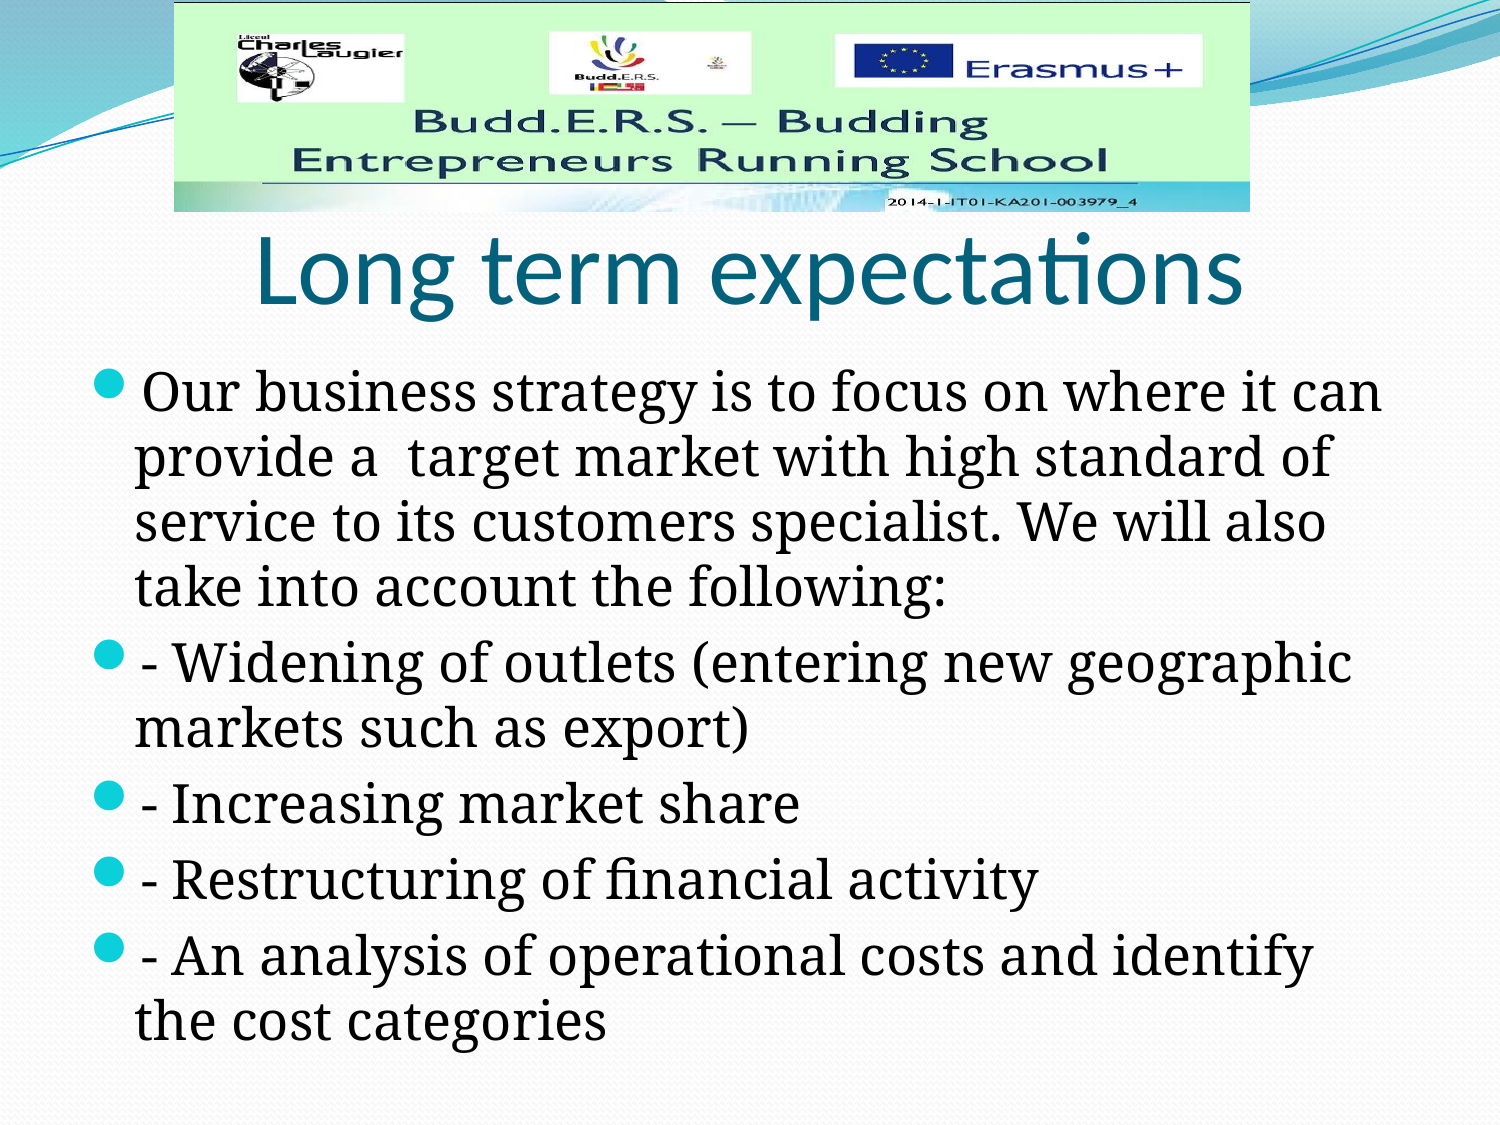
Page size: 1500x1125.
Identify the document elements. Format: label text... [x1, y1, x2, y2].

list Our business strategy is to focus on where it can provide a target market with high standard of service to its customers specialist. We will also take into account the following: - Widening of outlets (entering new geographic markets such as export) - Increasing market share - Restructuring of financial activity - An analysis of operational costs and identify the cost categories [75, 350, 1425, 1070]
title Long term expectations [75, 137, 1425, 325]
picture [174, 1, 1251, 212]
